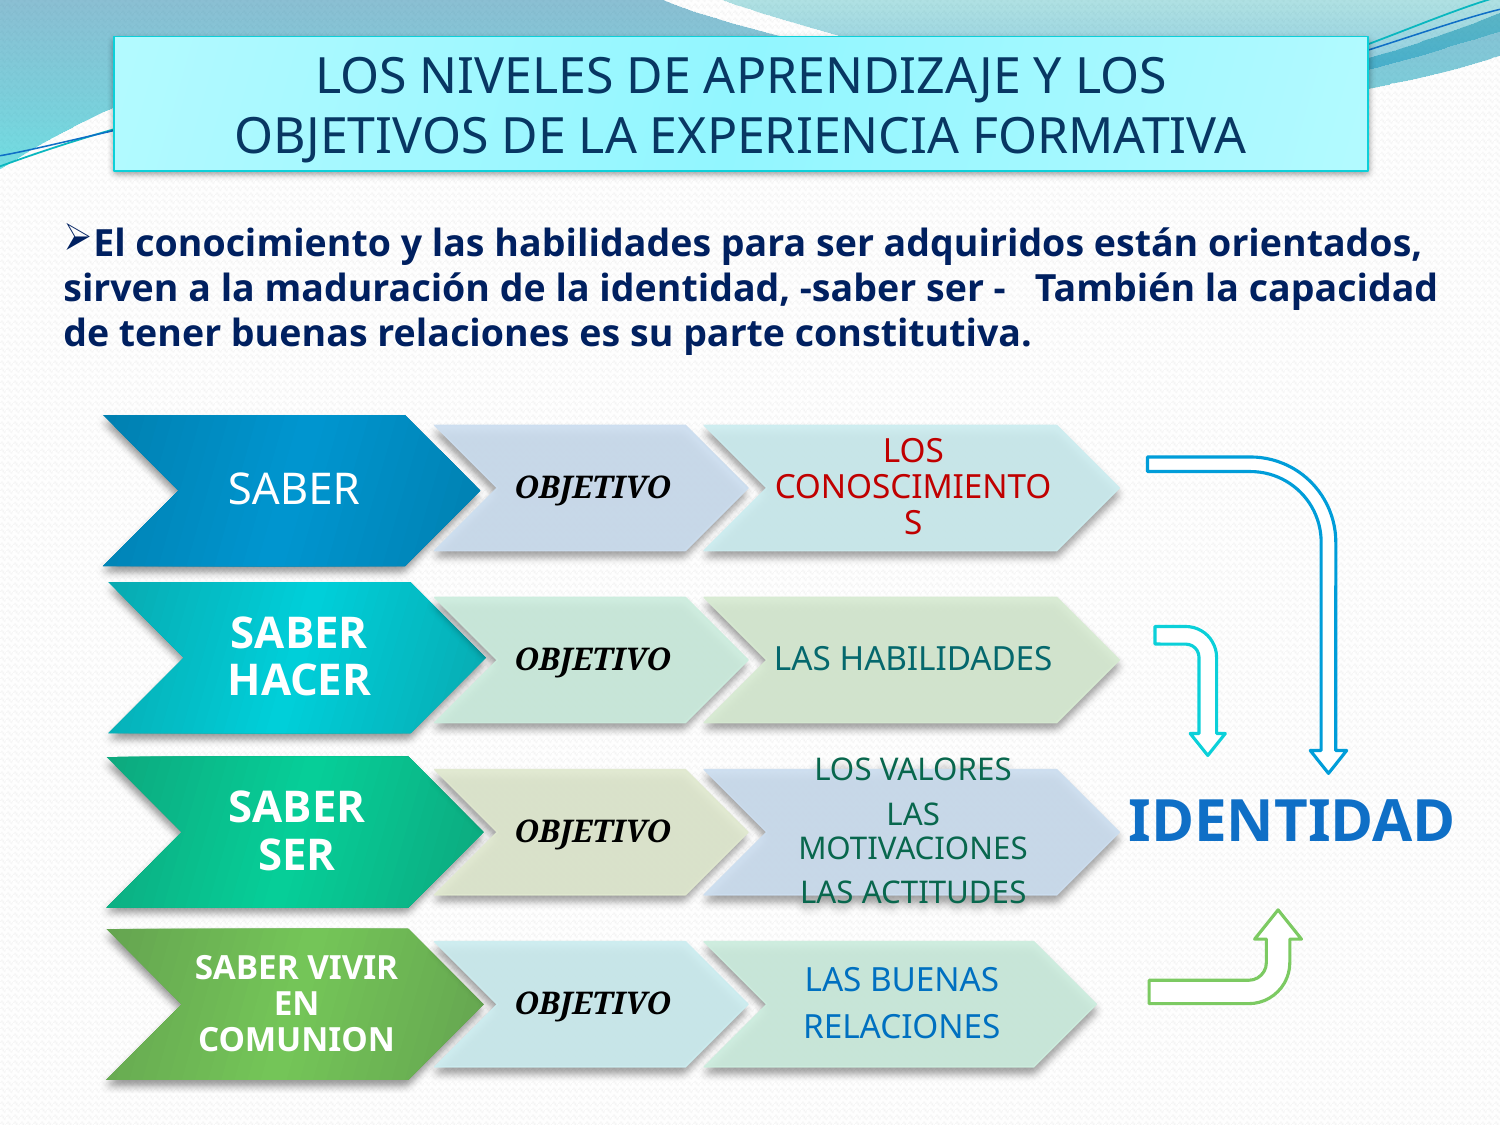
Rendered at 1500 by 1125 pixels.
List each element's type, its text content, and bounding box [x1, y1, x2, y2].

text_box IDENTIDAD [1157, 775, 1471, 861]
text_box El conocimiento y las habilidades para ser adquiridos están orientados, sirven a la maduración de la identidad, -saber ser - También la capacidad de tener buenas relaciones es su parte constitutiva. [48, 211, 1477, 362]
text_box [1157, 624, 1227, 757]
text_box Los niveles de aprendizaje y los Objetivos de la experiencia formativa [113, 36, 1369, 172]
text_box [1157, 455, 1349, 775]
text_box [1157, 908, 1303, 1006]
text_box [73, 411, 1152, 1081]
